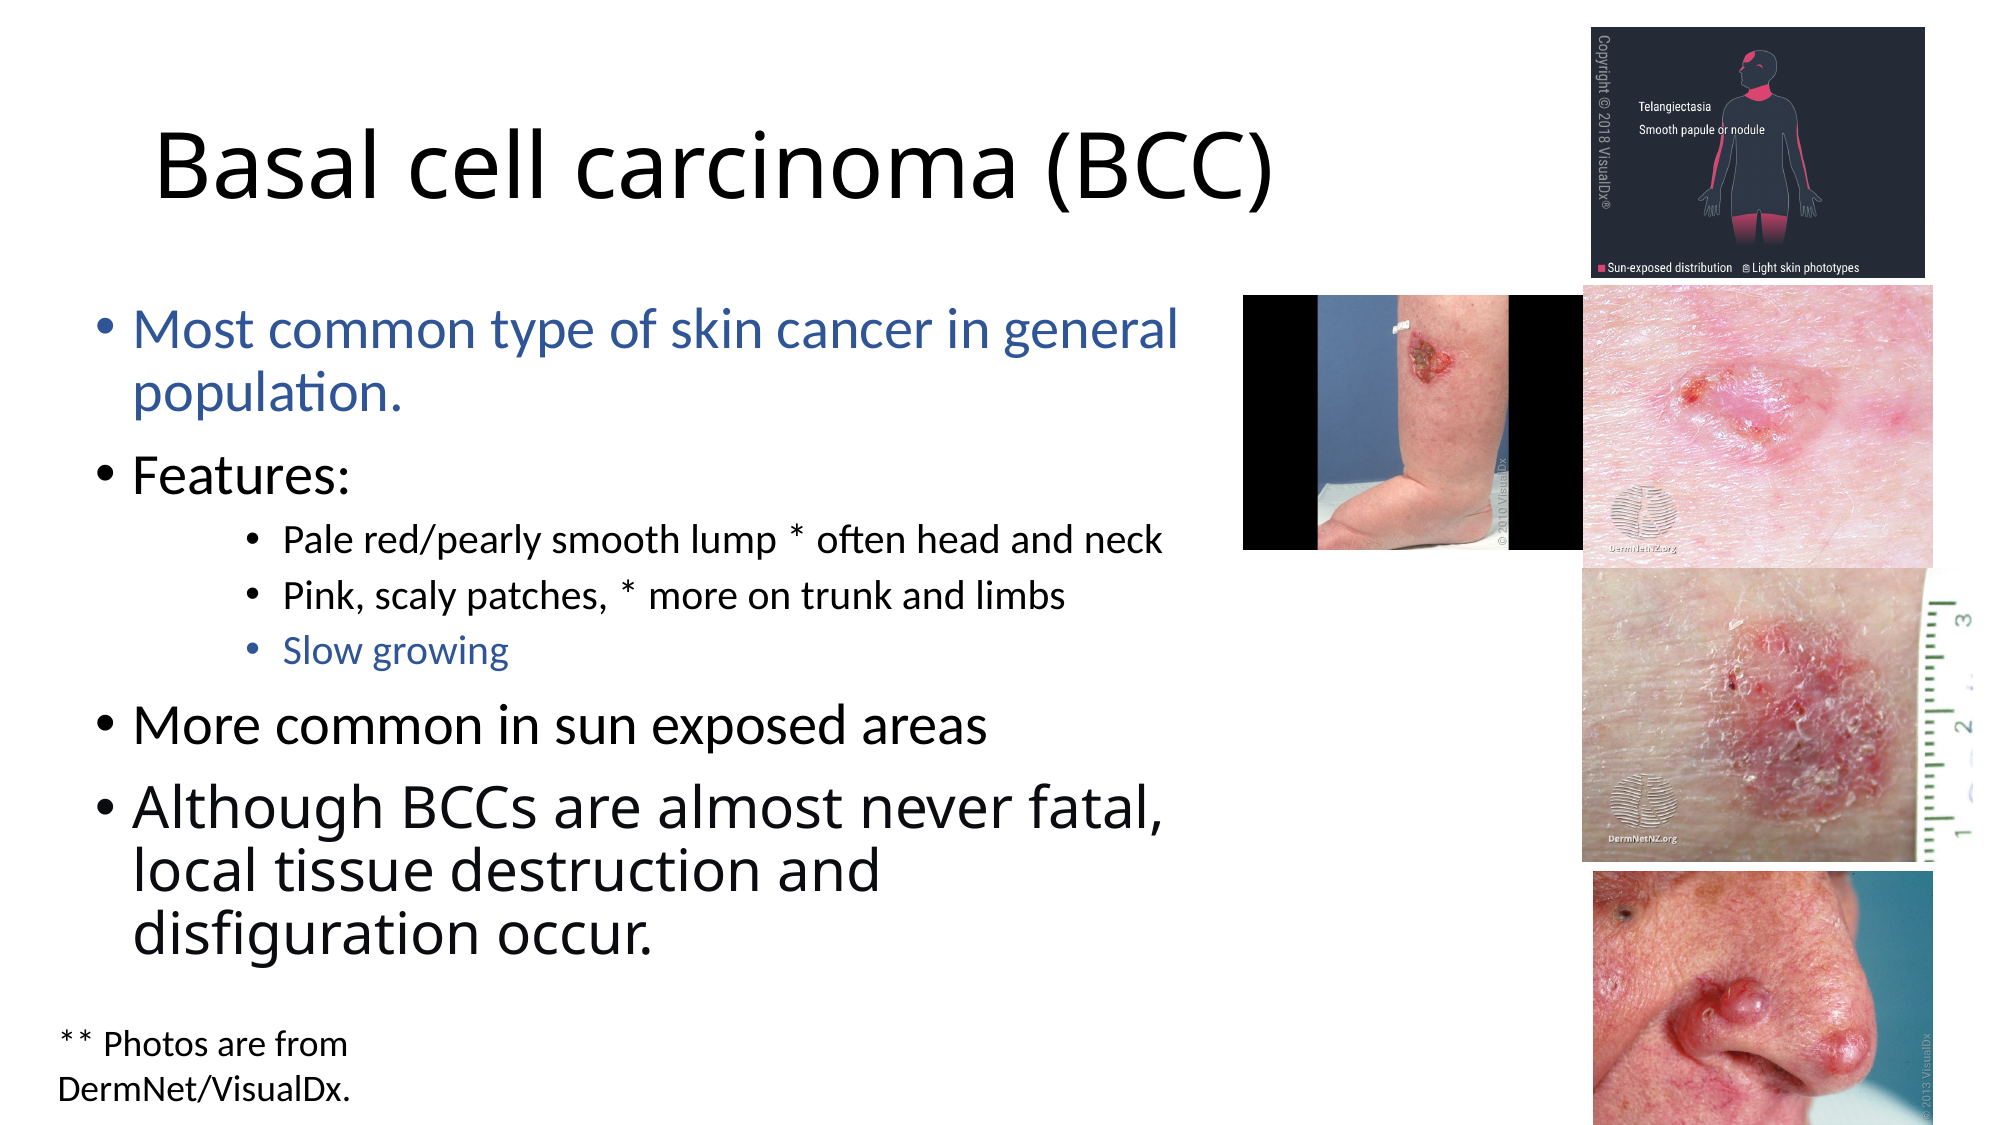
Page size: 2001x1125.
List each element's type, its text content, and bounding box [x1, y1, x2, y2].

text_box ** Photos are from DermNet/VisualDx. [42, 1012, 524, 1117]
picture [1591, 27, 1925, 278]
list Most common type of skin cancer in general population. Features: Pale red/pearly smooth lump * often head and neck Pink, scaly patches, * more on trunk and limbs Slow growing More common in sun exposed areas Although BCCs are almost never fatal, local tissue destruction and disfiguration occur. [80, 290, 1243, 1005]
picture [1593, 870, 1933, 1125]
title Basal cell carcinoma (BCC) [137, 59, 1591, 278]
picture [1243, 285, 1973, 862]
